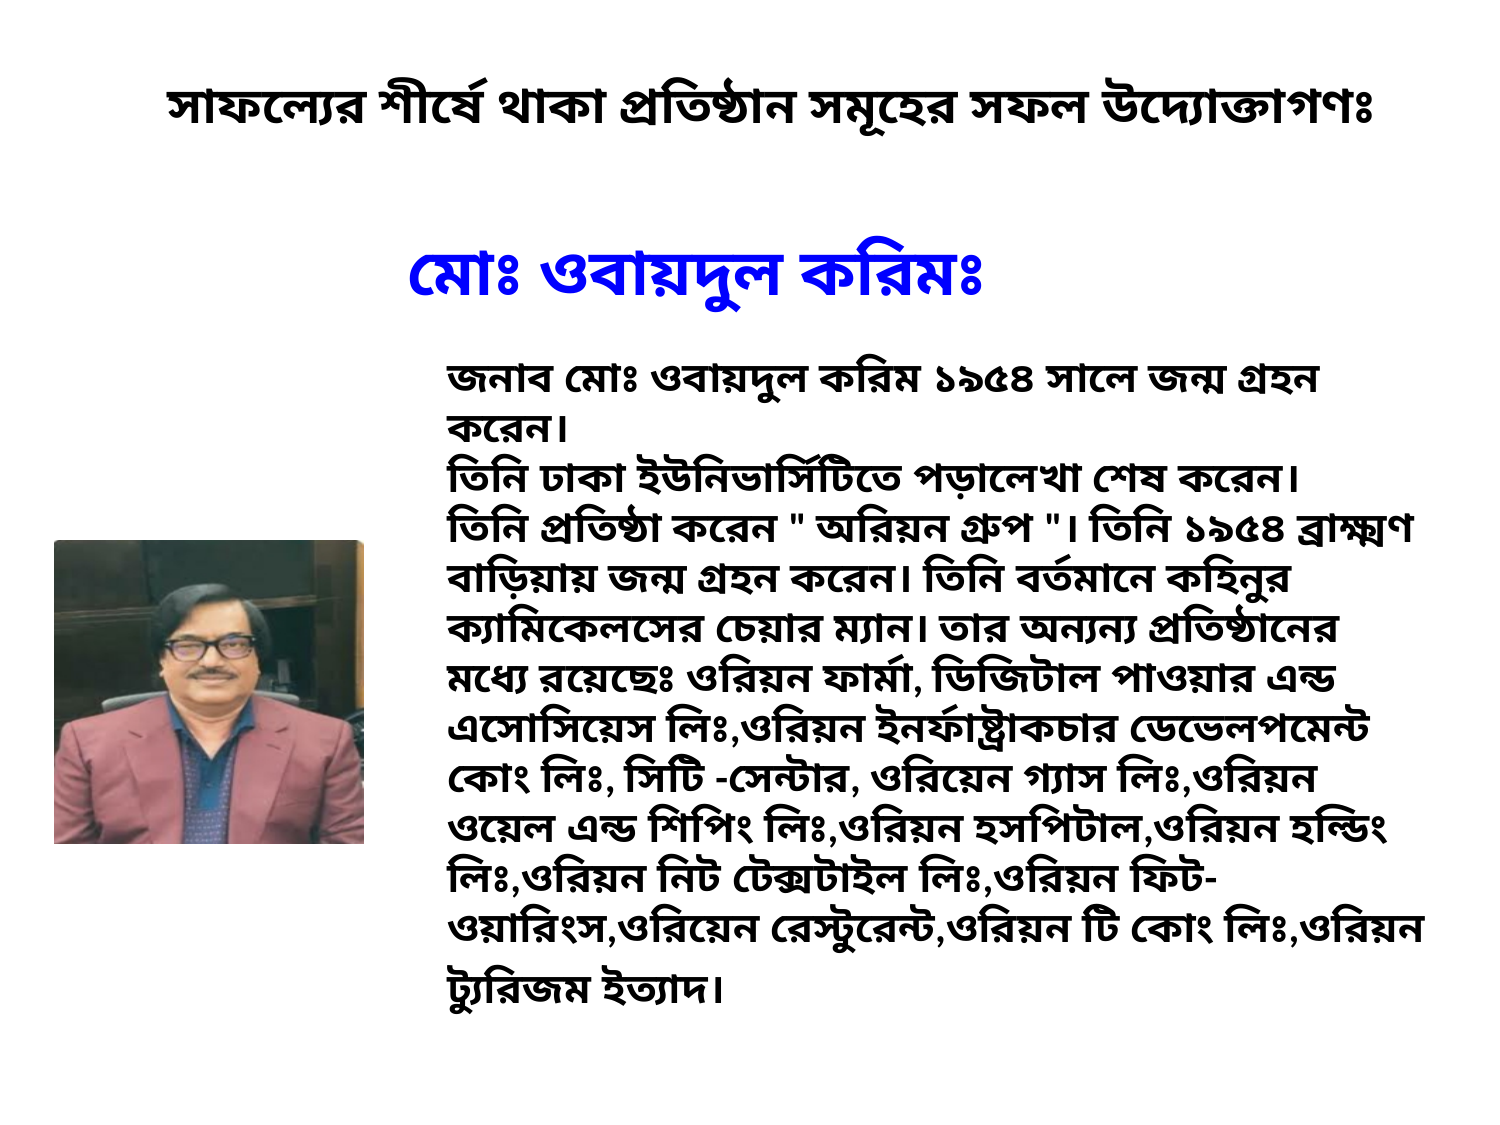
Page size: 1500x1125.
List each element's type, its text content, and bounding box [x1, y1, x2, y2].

text_box সাফল্যের শীর্ষে থাকা প্রতিষ্ঠান সমূহের সফল উদ্যোক্তাগণঃ [102, 66, 1441, 141]
picture [54, 540, 364, 844]
text_box মোঃ ওবায়দুল করিমঃ [328, 223, 1065, 316]
text_box জনাব মোঃ ওবায়দুল করিম ১৯৫৪ সালে জন্ম গ্রহন করেন। তিনি ঢাকা ইউনিভার্সিটিতে পড়ালেখা শেষ করেন। তিনি প্রতিষ্ঠা করেন " অরিয়ন গ্রুপ "। তিনি ১৯৫৪ ব্রাক্ষ্মণ বাড়িয়ায় জন্ম গ্রহন করেন। তিনি বর্তমানে কহিনুর ক্যামিকেলসের চেয়ার ম্যান। তার অন্যন্য প্রতিষ্ঠানের মধ্যে রয়েছেঃ ওরিয়ন ফার্মা, ডিজিটাল পাওয়ার এন্ড এসোসিয়েস লিঃ,ওরিয়ন ইনর্ফাষ্ট্রাকচার ডেভেলপমেন্ট কোং লিঃ, সিটি -সেন্টার, ওরিয়েন গ্যাস লিঃ,ওরিয়ন ওয়েল এন্ড শিপিং লিঃ,ওরিয়ন হসপিটাল,ওরিয়ন হল্ডিং লিঃ,ওরিয়ন নিট টেক্সটাইল লিঃ,ওরিয়ন ফিট-ওয়ারিংস,ওরিয়েন রেস্টুরেন্ট,ওরিয়ন টি কোং লিঃ,ওরিয়ন ট্যুরিজম ইত্যাদ। [432, 223, 1441, 1022]
